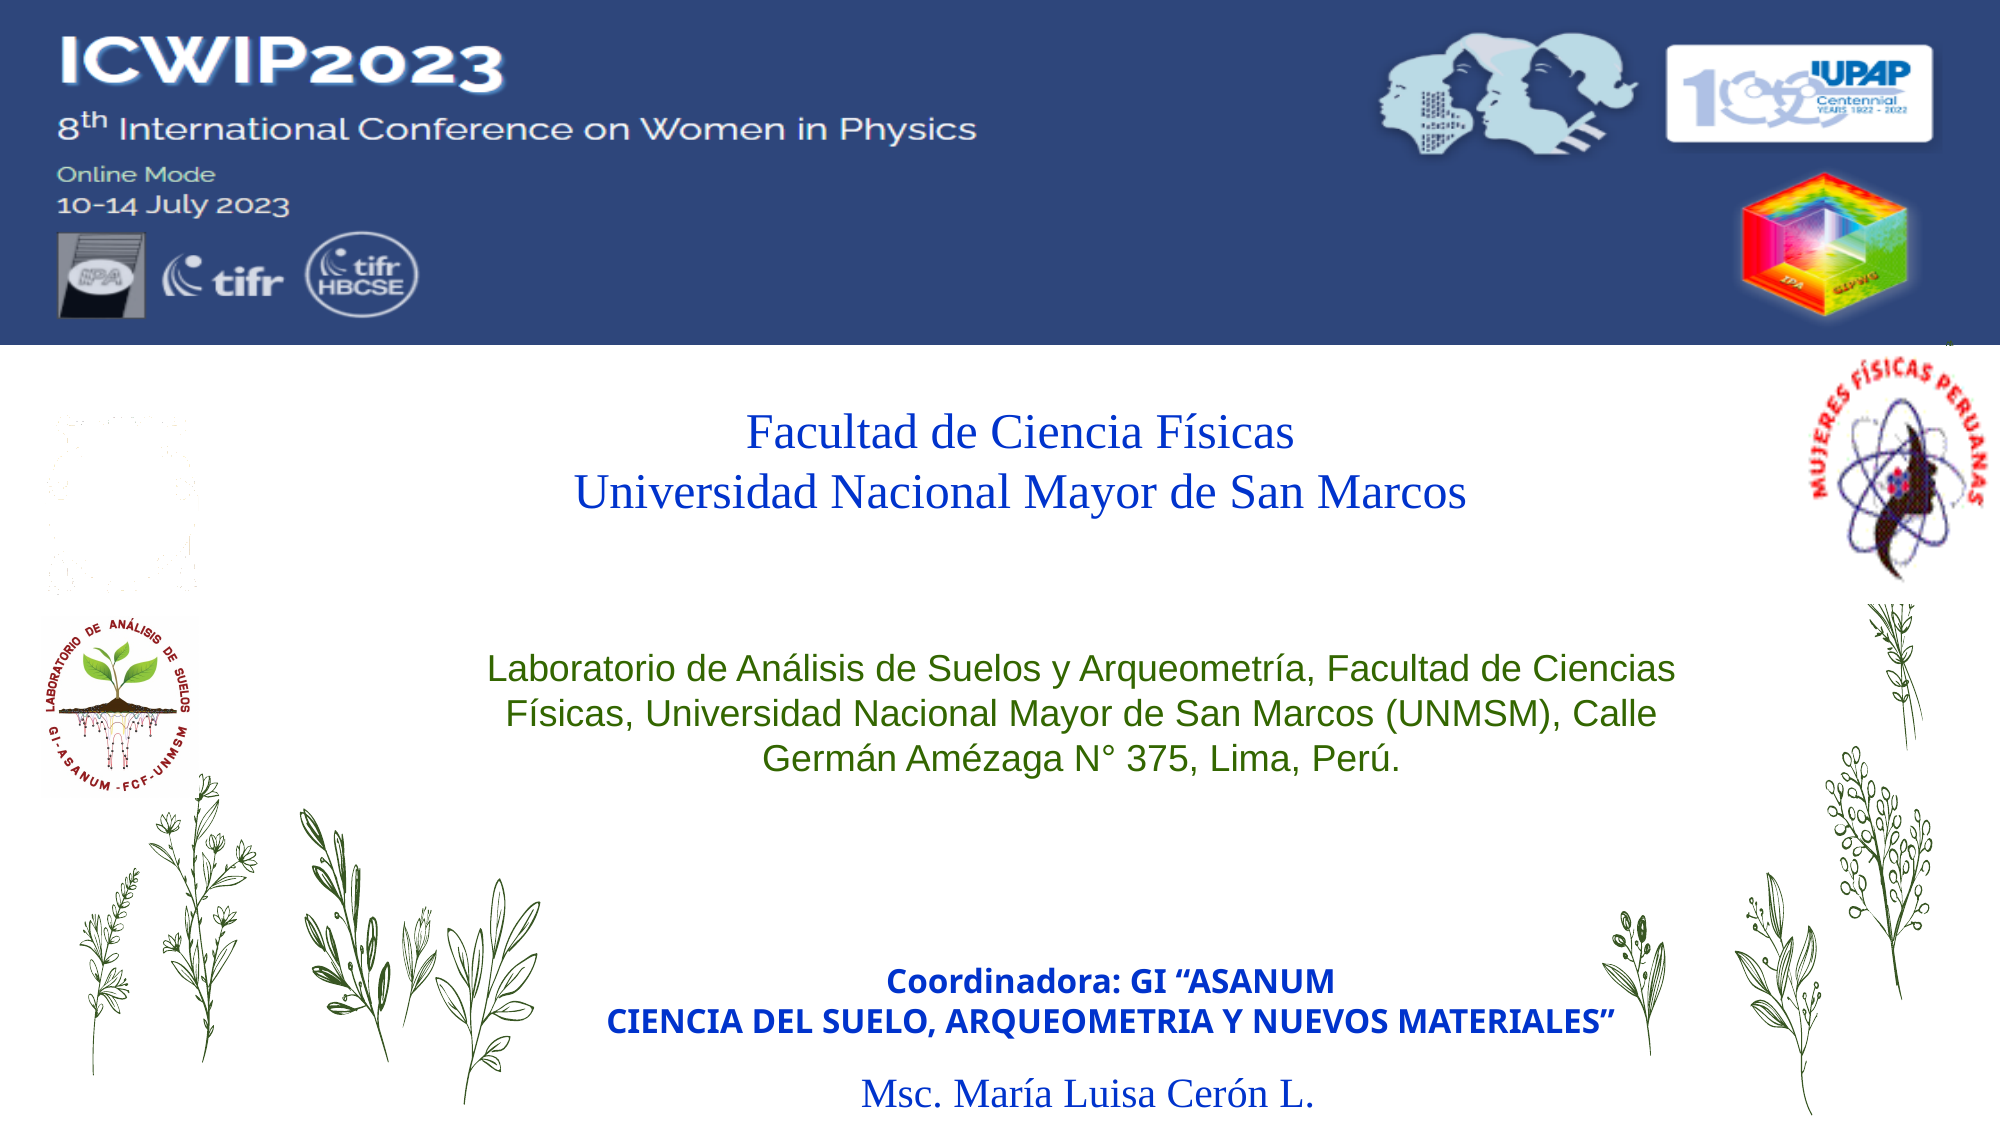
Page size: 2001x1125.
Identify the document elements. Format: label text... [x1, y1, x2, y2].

text_box [299, 808, 391, 1063]
text_box [437, 878, 541, 1105]
picture [0, 0, 2000, 345]
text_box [402, 906, 437, 1028]
text_box [79, 867, 140, 1076]
text_box Facultad de Ciencia Físicas Universidad Nacional Mayor de San Marcos [387, 390, 1654, 586]
text_box [1825, 749, 1933, 1001]
picture [45, 412, 199, 595]
text_box [148, 773, 258, 1063]
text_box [1852, 604, 1933, 751]
text_box Msc. María Luisa Cerón L. [846, 1058, 1331, 1124]
text_box Coordinadora: GI “ASANUM CIENCIA DEL SUELO, ARQUEOMETRIA Y NUEVOS MATERIALES” [543, 906, 1680, 1094]
text_box [1734, 871, 1822, 1116]
picture [41, 616, 199, 798]
text_box Laboratorio de Análisis de Suelos y Arqueometría, Facultad de Ciencias Físicas, Universidad Nacional Mayor de San Marcos (UNMSM), Calle Germán Amézaga N° 375, Lima, Perú. [428, 636, 1735, 856]
picture [1795, 346, 2000, 604]
